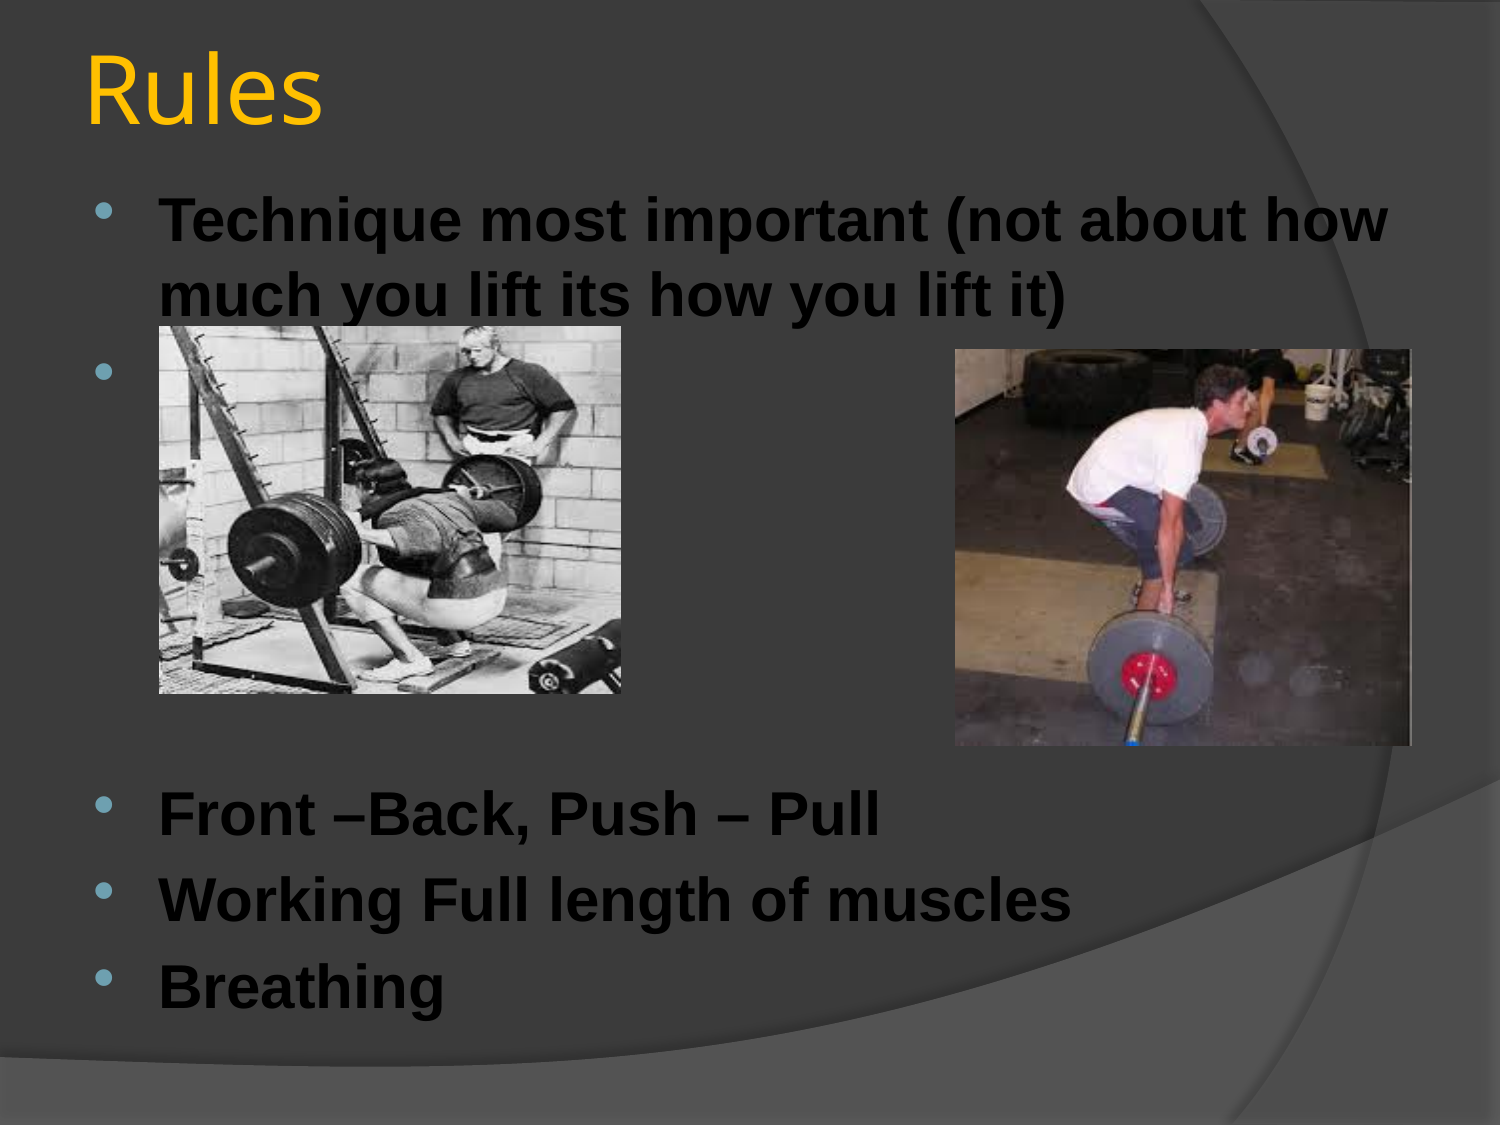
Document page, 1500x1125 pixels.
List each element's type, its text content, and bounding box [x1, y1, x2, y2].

title Rules [75, 0, 1425, 172]
list Technique most important (not about how much you lift its how you lift it) Front –Back, Push – Pull Working Full length of muscles Breathing [75, 172, 1425, 1035]
picture [159, 325, 621, 694]
picture [954, 349, 1412, 746]
